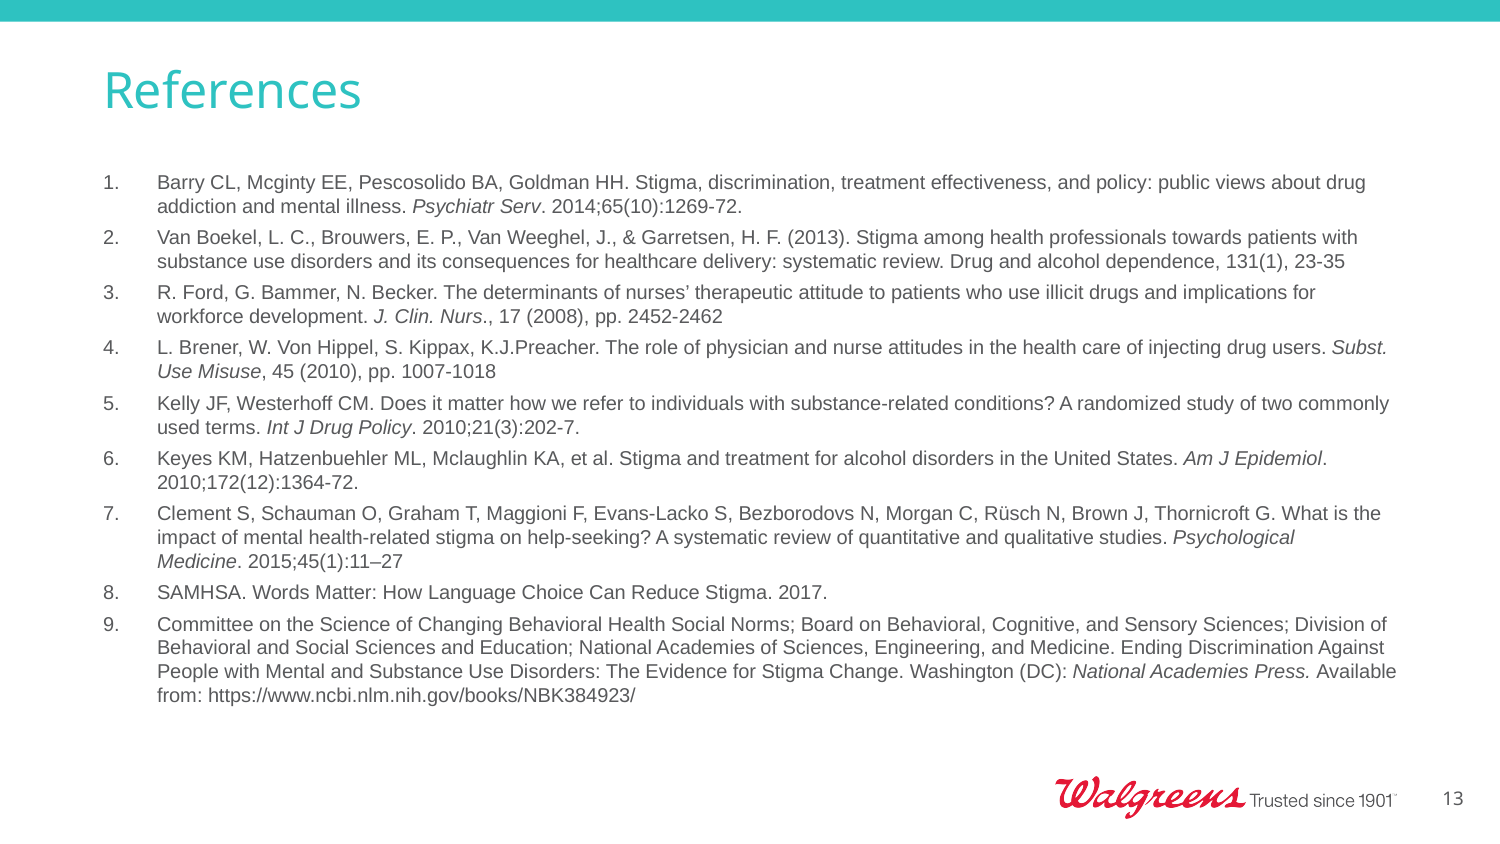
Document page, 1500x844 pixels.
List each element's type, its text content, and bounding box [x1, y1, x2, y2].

title References [103, 35, 1397, 150]
list Barry CL, Mcginty EE, Pescosolido BA, Goldman HH. Stigma, discrimination, treatment effectiveness, and policy: public views about drug addiction and mental illness. Psychiatr Serv. 2014;65(10):1269-72. Van Boekel, L. C., Brouwers, E. P., Van Weeghel, J., & Garretsen, H. F. (2013). Stigma among health professionals towards patients with substance use disorders and its consequences for healthcare delivery: systematic review. Drug and alcohol dependence, 131(1), 23-35 R. Ford, G. Bammer, N. Becker. The determinants of nurses’ therapeutic attitude to patients who use illicit drugs and implications for workforce development. J. Clin. Nurs., 17 (2008), pp. 2452-2462 L. Brener, W. Von Hippel, S. Kippax, K.J.Preacher. The role of physician and nurse attitudes in the health care of injecting drug users. Subst. Use Misuse, 45 (2010), pp. 1007-1018 Kelly JF, Westerhoff CM. Does it matter how we refer to individuals with substance-related conditions? A randomized study of two commonly used terms. Int J Drug Policy. 2010;21(3):202-7. Keyes KM, Hatzenbuehler ML, Mclaughlin KA, et al. Stigma and treatment for alcohol disorders in the United States. Am J Epidemiol. 2010;172(12):1364-72. Clement S, Schauman O, Graham T, Maggioni F, Evans-Lacko S, Bezborodovs N, Morgan C, Rüsch N, Brown J, Thornicroft G. What is the impact of mental health-related stigma on help-seeking? A systematic review of quantitative and qualitative studies. Psychological Medicine. 2015;45(1):11–27 SAMHSA. Words Matter: How Language Choice Can Reduce Stigma. 2017. Committee on the Science of Changing Behavioral Health Social Norms; Board on Behavioral, Cognitive, and Sensory Sciences; Division of Behavioral and Social Sciences and Education; National Academies of Sciences, Engineering, and Medicine. Ending Discrimination Against People with Mental and Substance Use Disorders: The Evidence for Stigma Change. Washington (DC): National Academies Press. Available from: https://www.ncbi.nlm.nih.gov/books/NBK384923/ [103, 169, 1397, 713]
picture [1055, 776, 1397, 819]
